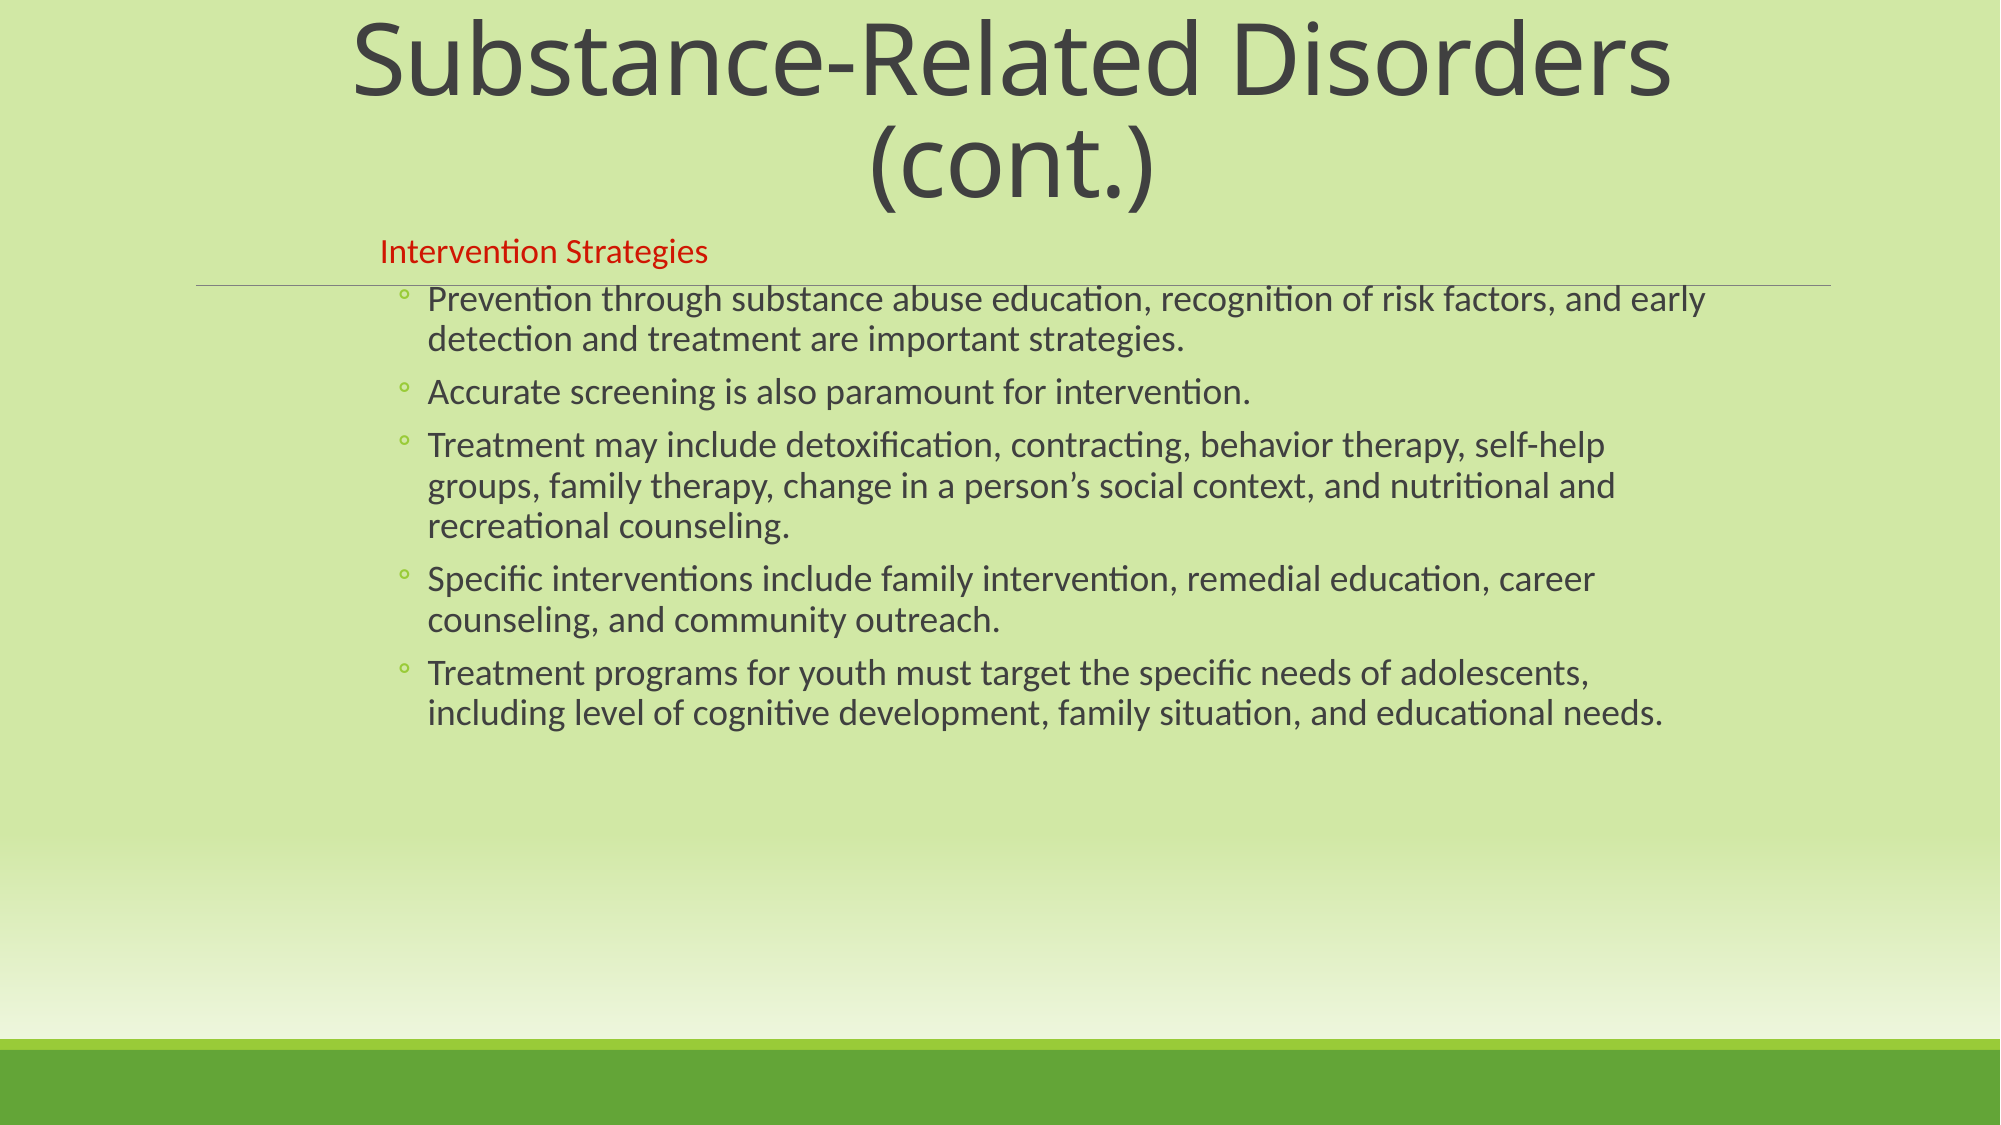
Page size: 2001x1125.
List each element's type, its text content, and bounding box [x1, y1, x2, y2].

title Substance-Related Disorders (cont.) [300, 37, 1725, 225]
list Intervention Strategies Prevention through substance abuse education, recognition of risk factors, and early detection and treatment are important strategies. Accurate screening is also paramount for intervention. Treatment may include detoxification, contracting, behavior therapy, self-help groups, family therapy, change in a person’s social context, and nutritional and recreational counseling. Specific interventions include family intervention, remedial education, career counseling, and community outreach. Treatment programs for youth must target the specific needs of adolescents, including level of cognitive development, family situation, and educational needs. [350, 224, 1725, 1038]
